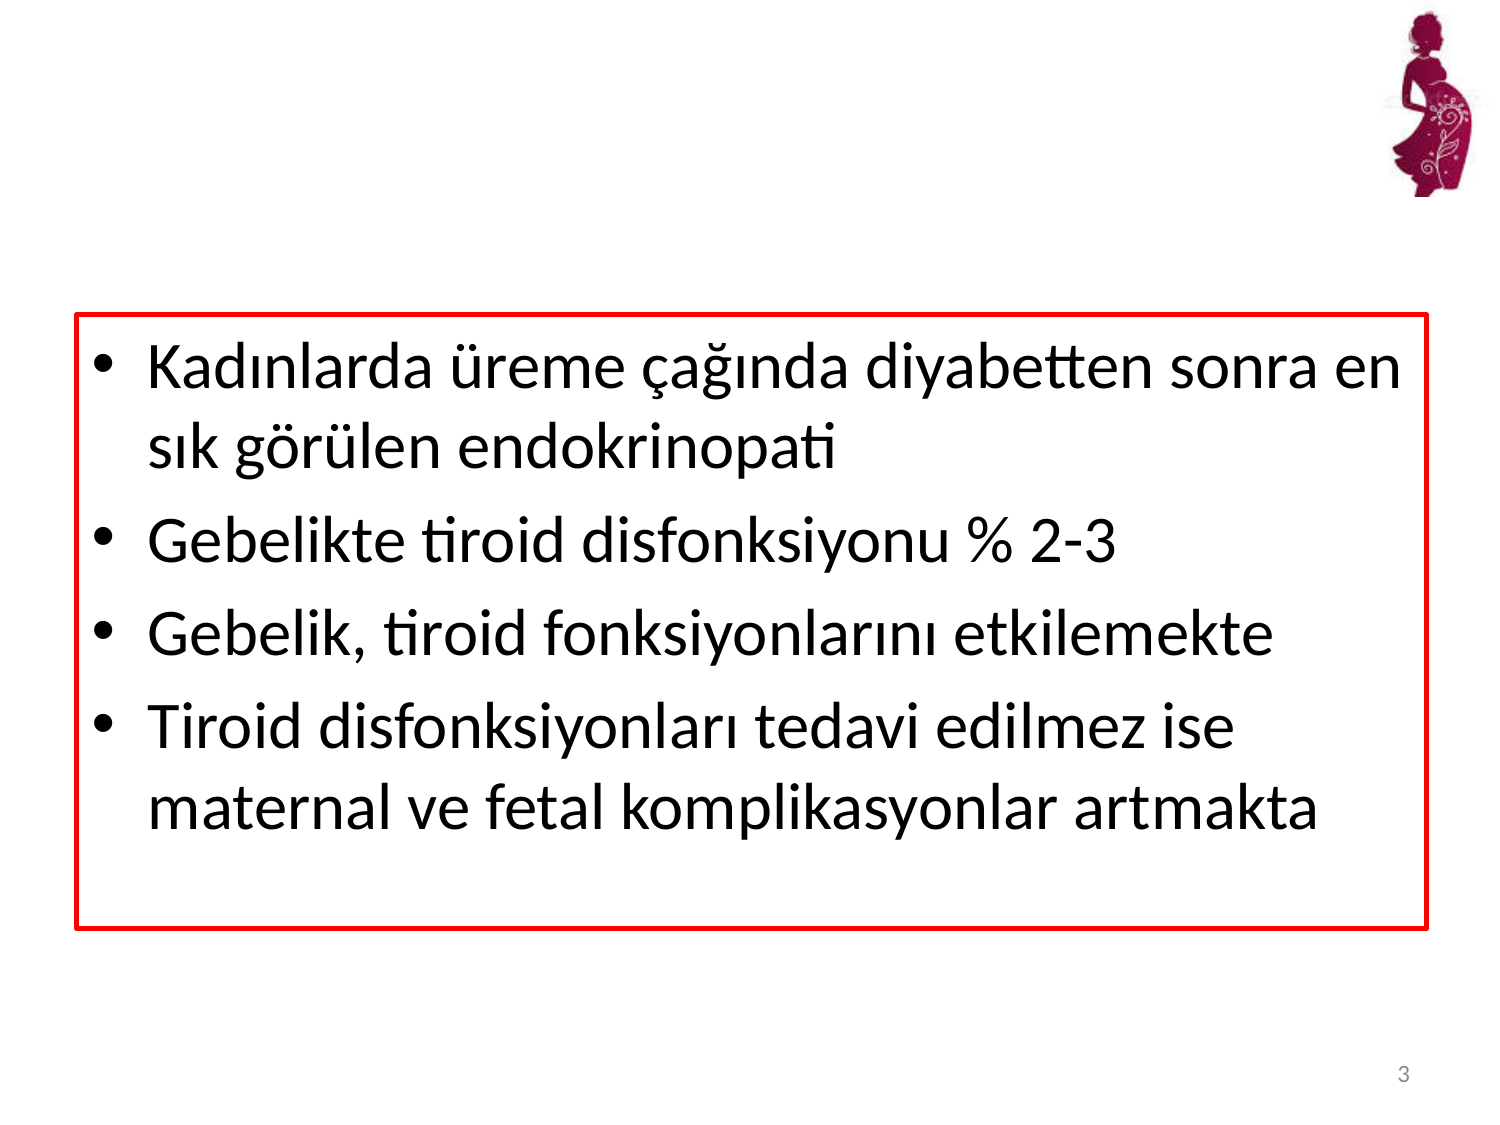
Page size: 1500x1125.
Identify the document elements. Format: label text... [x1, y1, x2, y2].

picture [1375, 2, 1492, 197]
slide_number 3 [1074, 1042, 1425, 1103]
list Kadınlarda üreme çağında diyabetten sonra en sık görülen endokrinopati Gebelikte tiroid disfonksiyonu % 2-3 Gebelik, tiroid fonksiyonlarını etkilemekte Tiroid disfonksiyonları tedavi edilmez ise maternal ve fetal komplikasyonlar artmakta [76, 314, 1427, 929]
